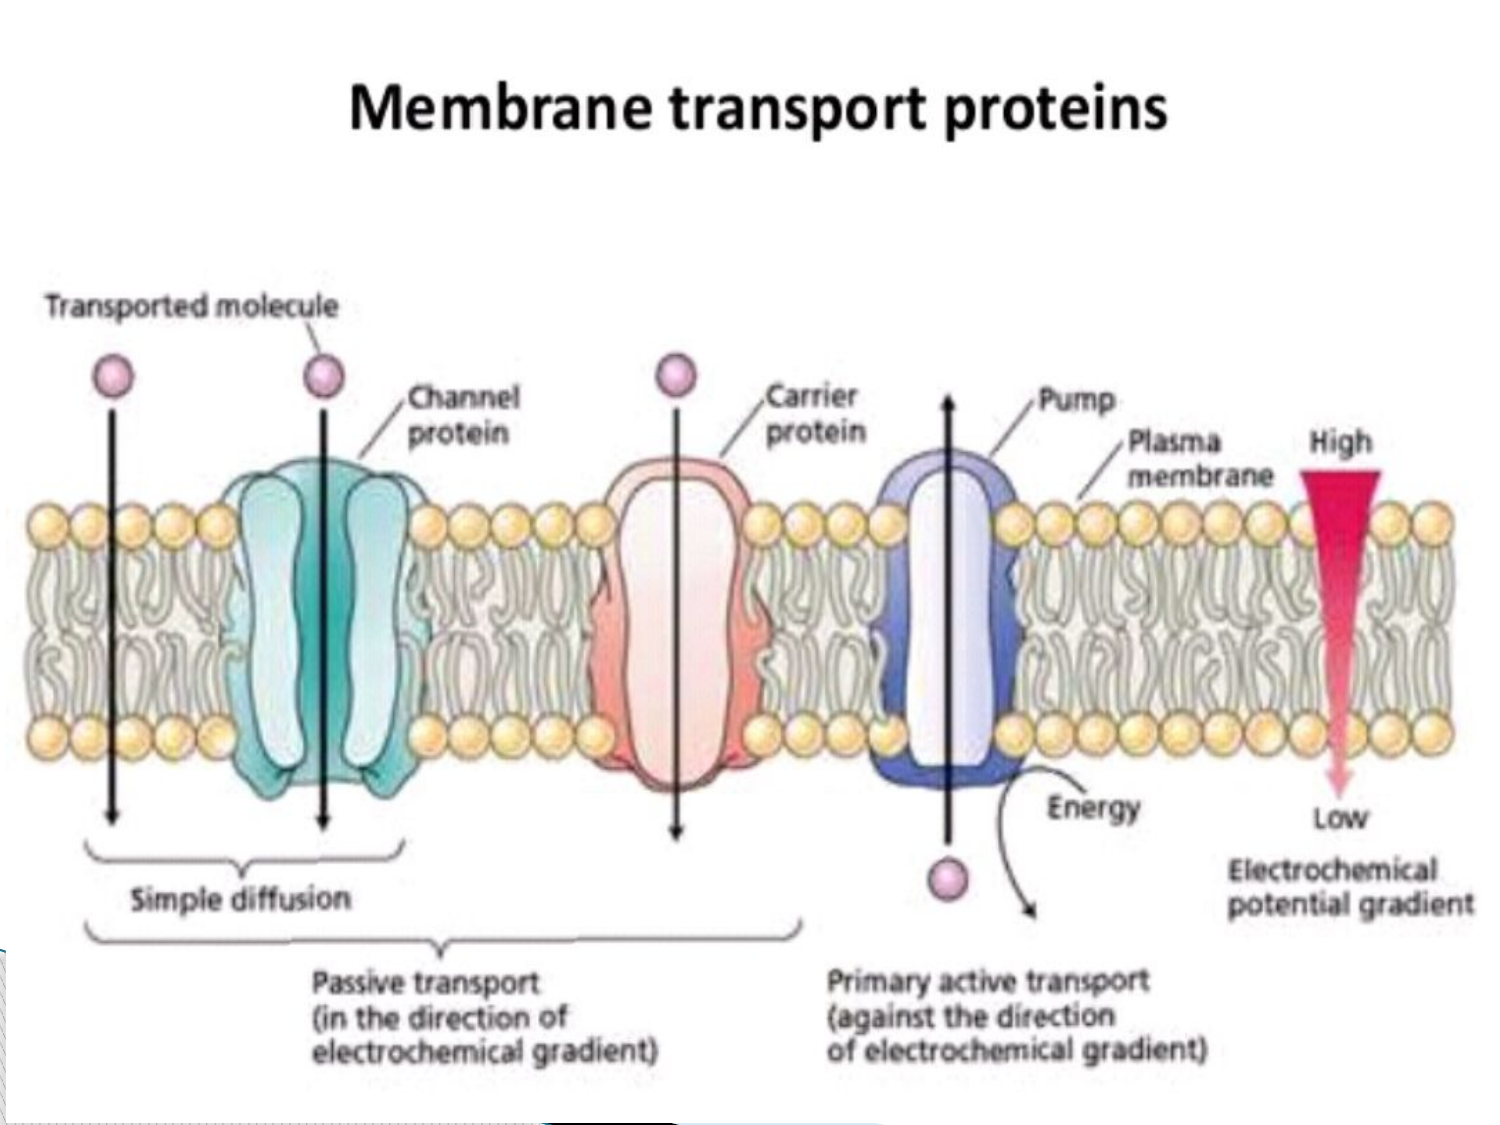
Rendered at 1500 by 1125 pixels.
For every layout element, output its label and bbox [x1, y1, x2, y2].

list [5, 0, 1500, 1123]
